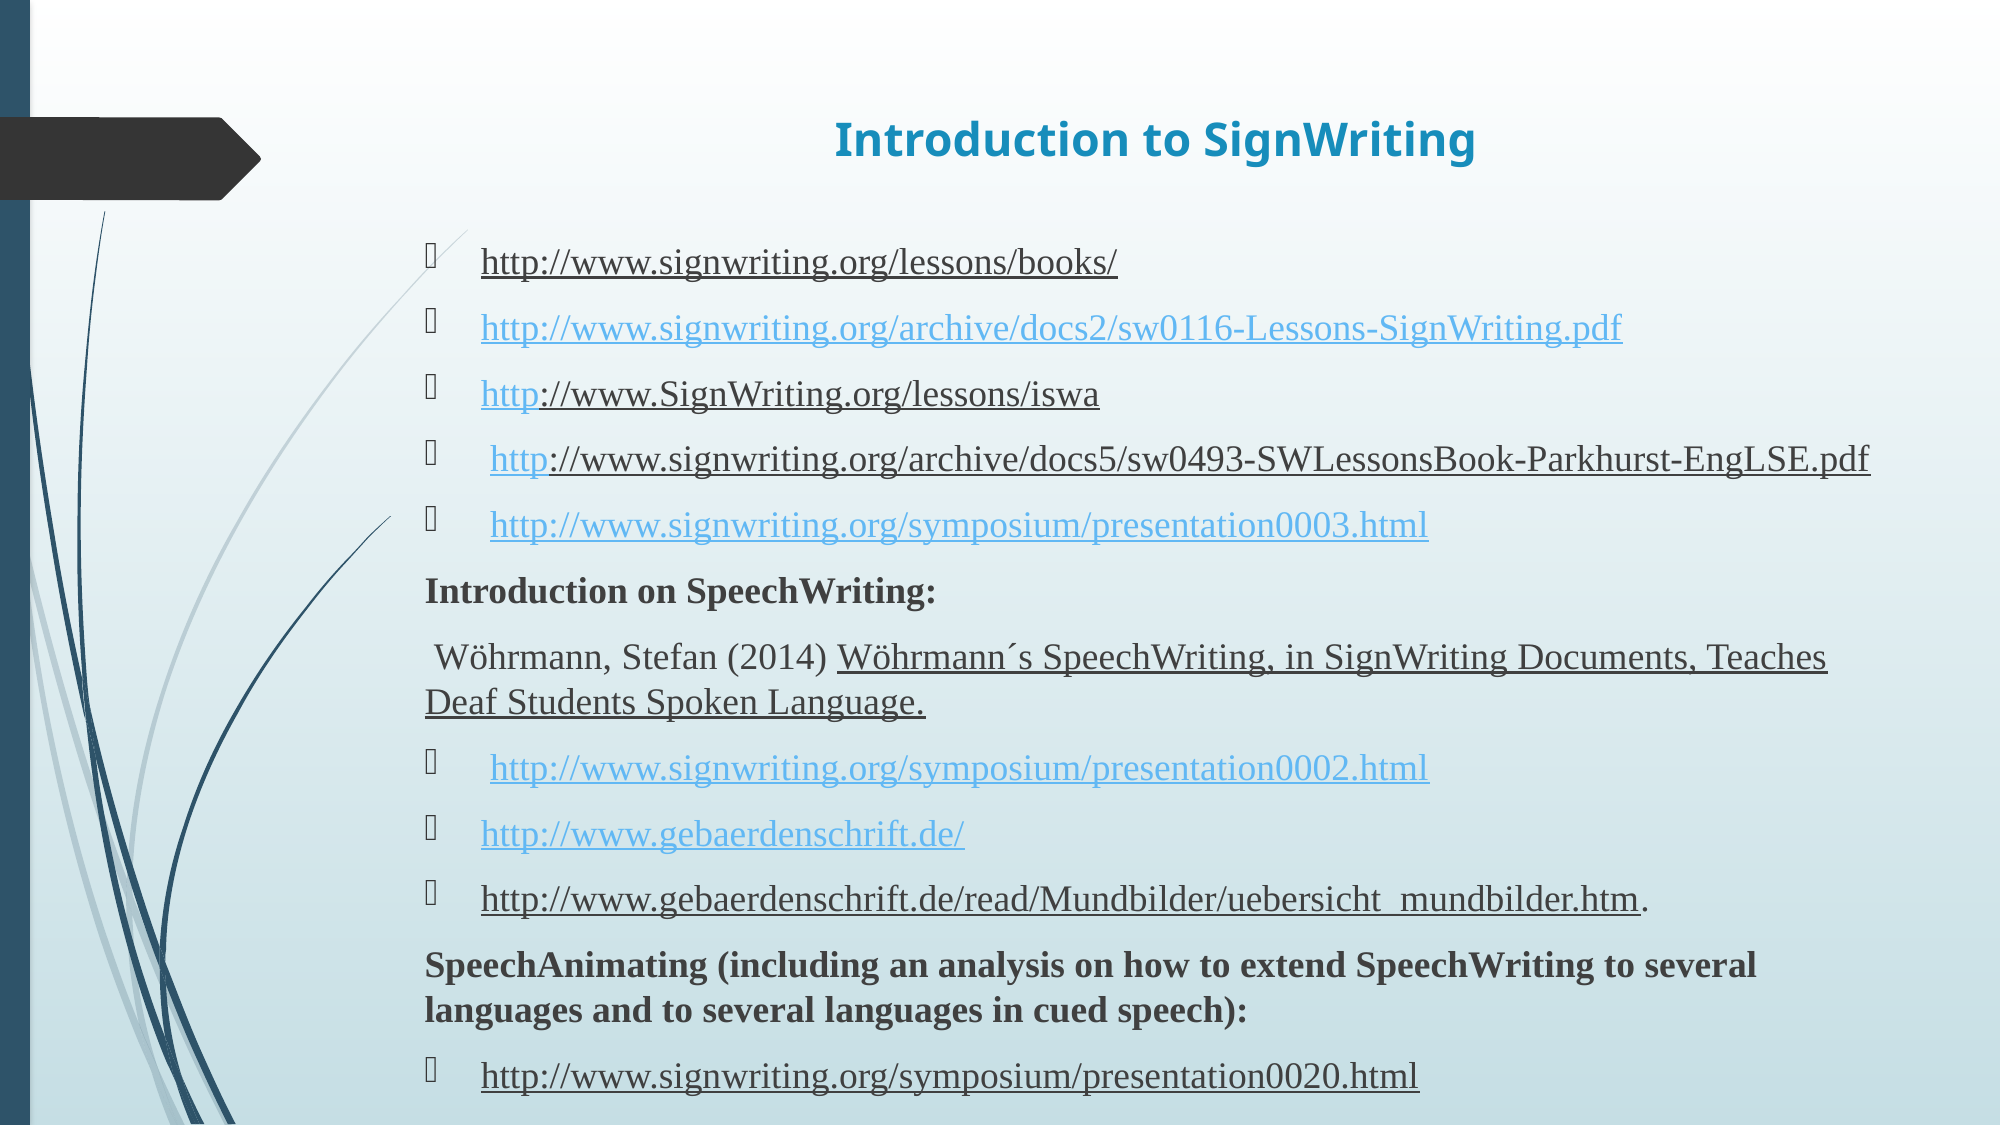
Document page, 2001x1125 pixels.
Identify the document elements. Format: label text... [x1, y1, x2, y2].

list http://www.signwriting.org/lessons/books/ http://www.signwriting.org/archive/docs2/sw0116-Lessons-SignWriting.pdf http://www.SignWriting.org/lessons/iswa http://www.signwriting.org/archive/docs5/sw0493-SWLessonsBook-Parkhurst-EngLSE.pdf http://www.signwriting.org/symposium/presentation0003.html Introduction on SpeechWriting: Wöhrmann, Stefan (2014) Wöhrmann´s SpeechWriting, in SignWriting Documents, Teaches Deaf Students Spoken Language. http://www.signwriting.org/symposium/presentation0002.html http://www.gebaerdenschrift.de/ http://www.gebaerdenschrift.de/read/Mundbilder/uebersicht_mundbilder.htm. SpeechAnimating (including an analysis on how to extend SpeechWriting to several languages and to several languages in cued speech): http://www.signwriting.org/symposium/presentation0020.html [409, 229, 1888, 970]
title Introduction to SignWriting [425, 102, 1888, 229]
